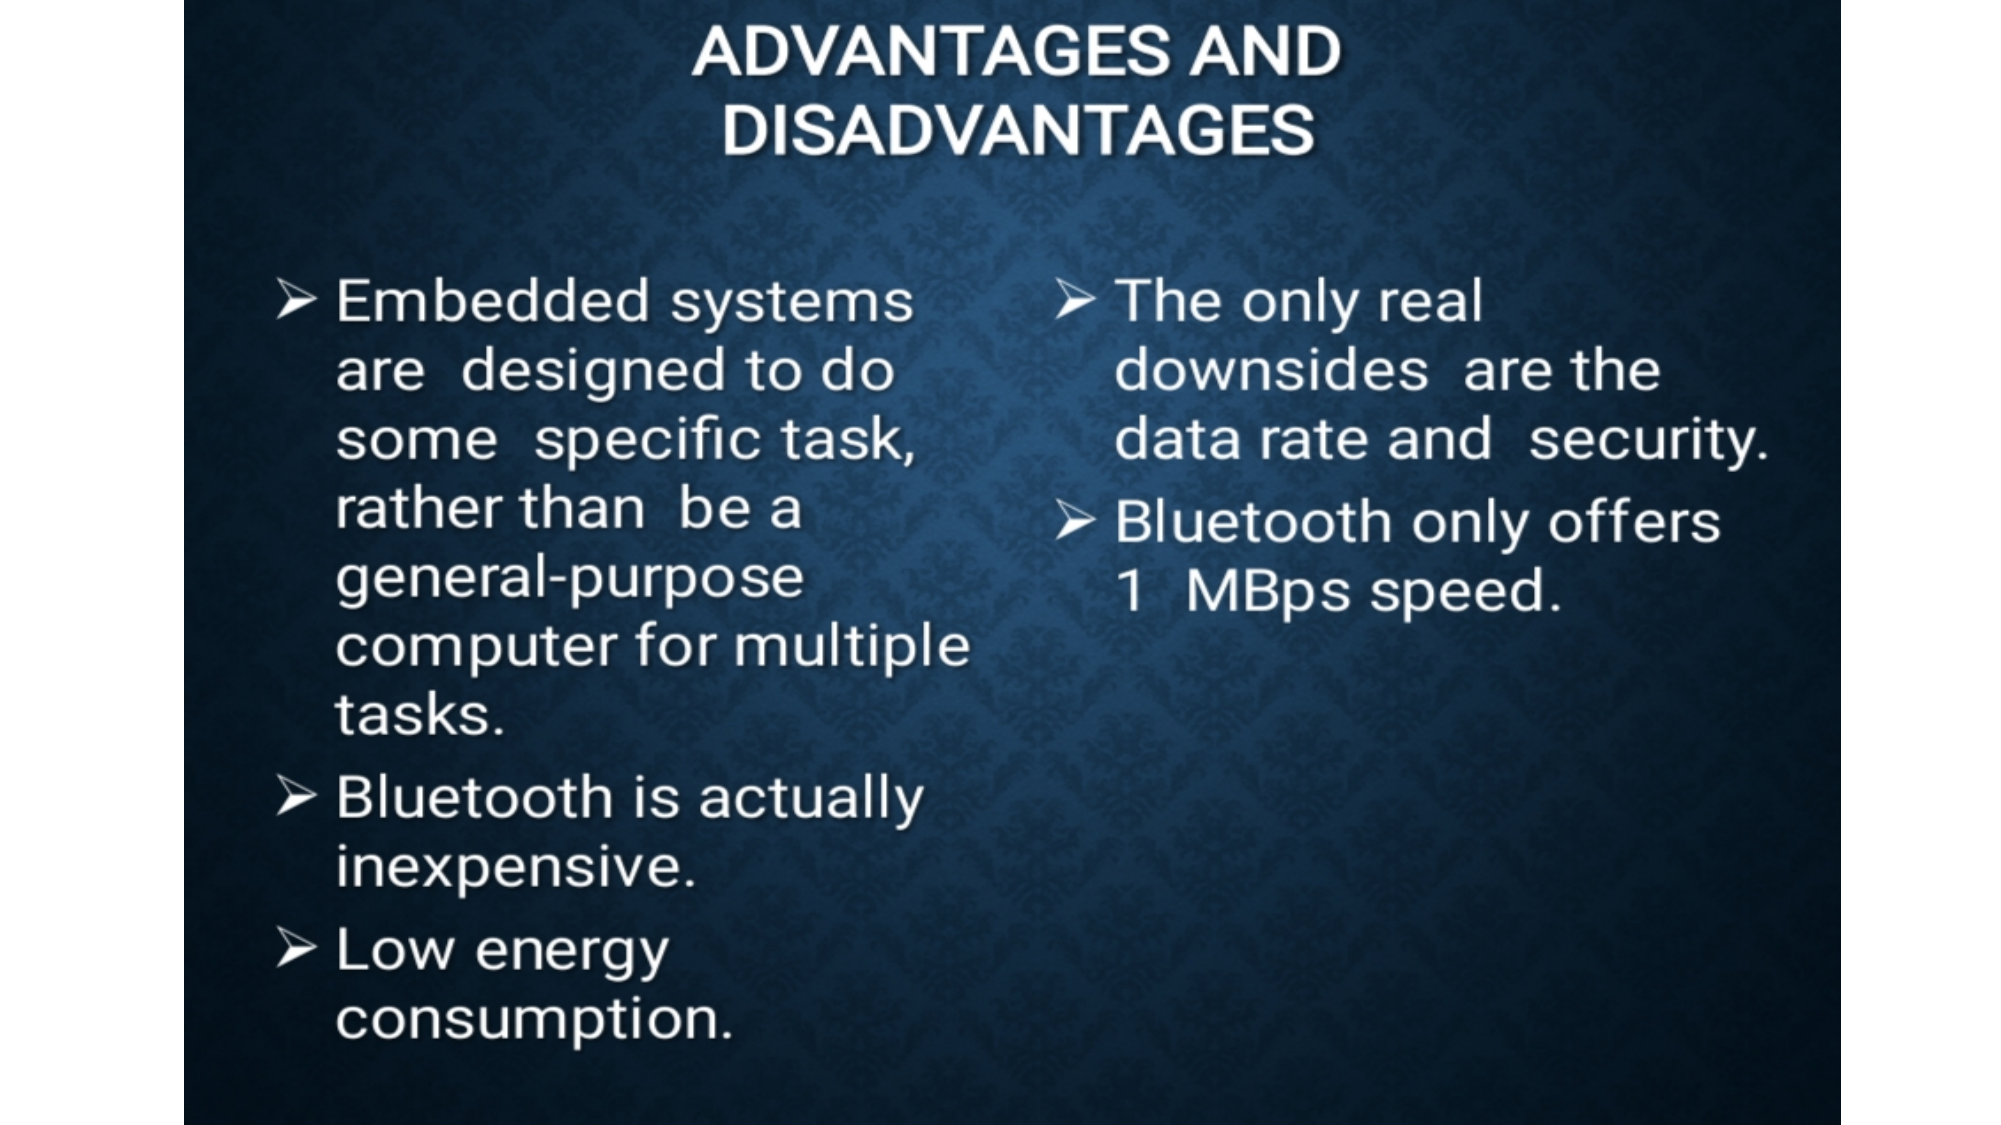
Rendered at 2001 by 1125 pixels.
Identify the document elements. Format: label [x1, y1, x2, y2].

picture [184, 0, 1842, 1125]
